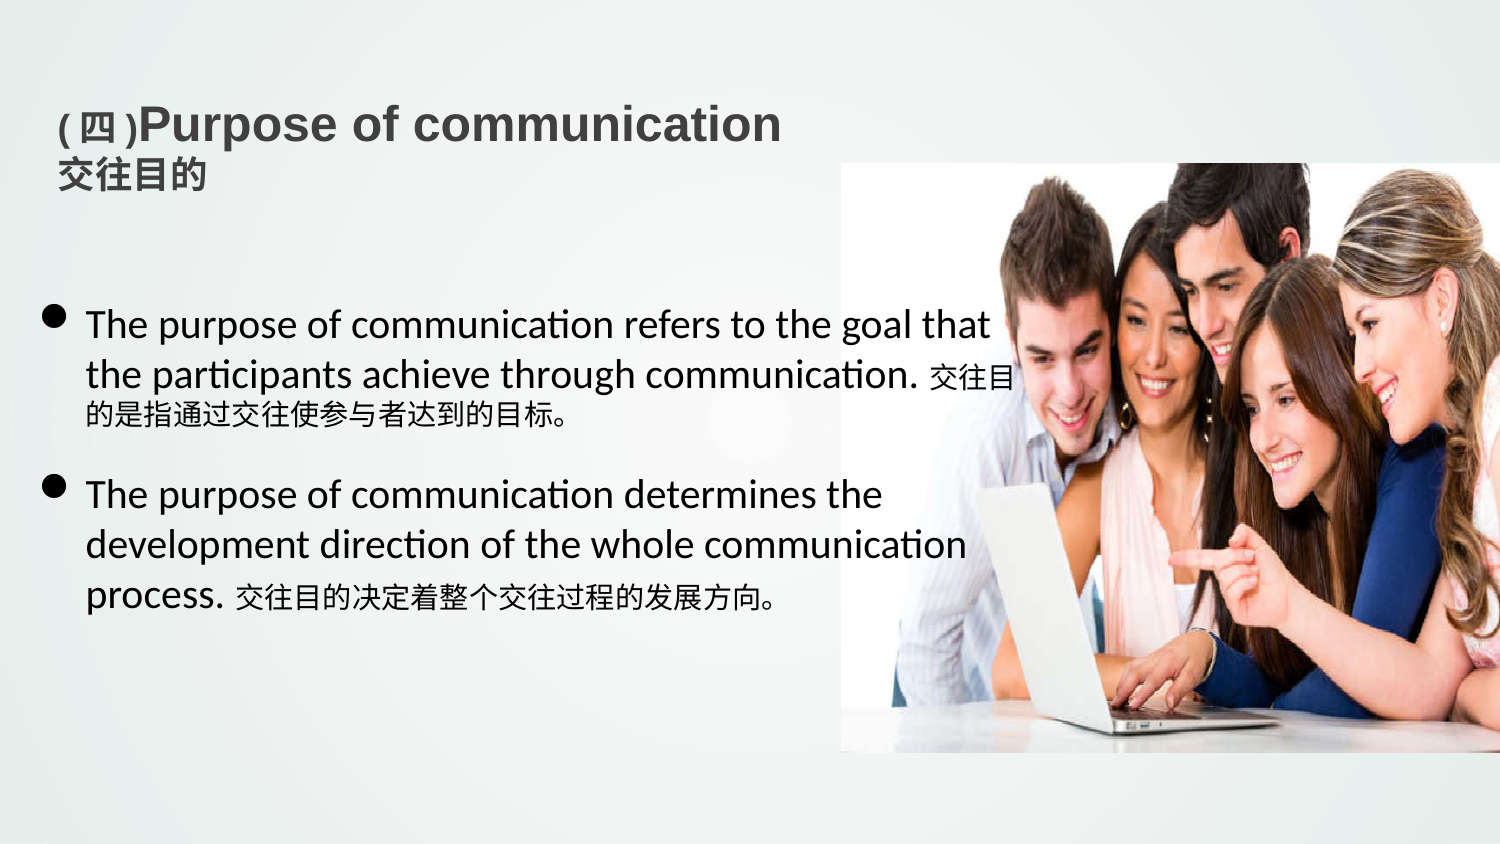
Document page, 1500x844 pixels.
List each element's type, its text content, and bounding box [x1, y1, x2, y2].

text_box The purpose of communication refers to the goal that the participants achieve through communication.交往目的是指通过交往使参与者达到的目标。 The purpose of communication determines the development direction of the whole communication process.交往目的决定着整个交往过程的发展方向。 [24, 289, 841, 624]
text_box (四)Purpose of communication 交往目的 [46, 85, 861, 202]
picture [841, 163, 1500, 753]
